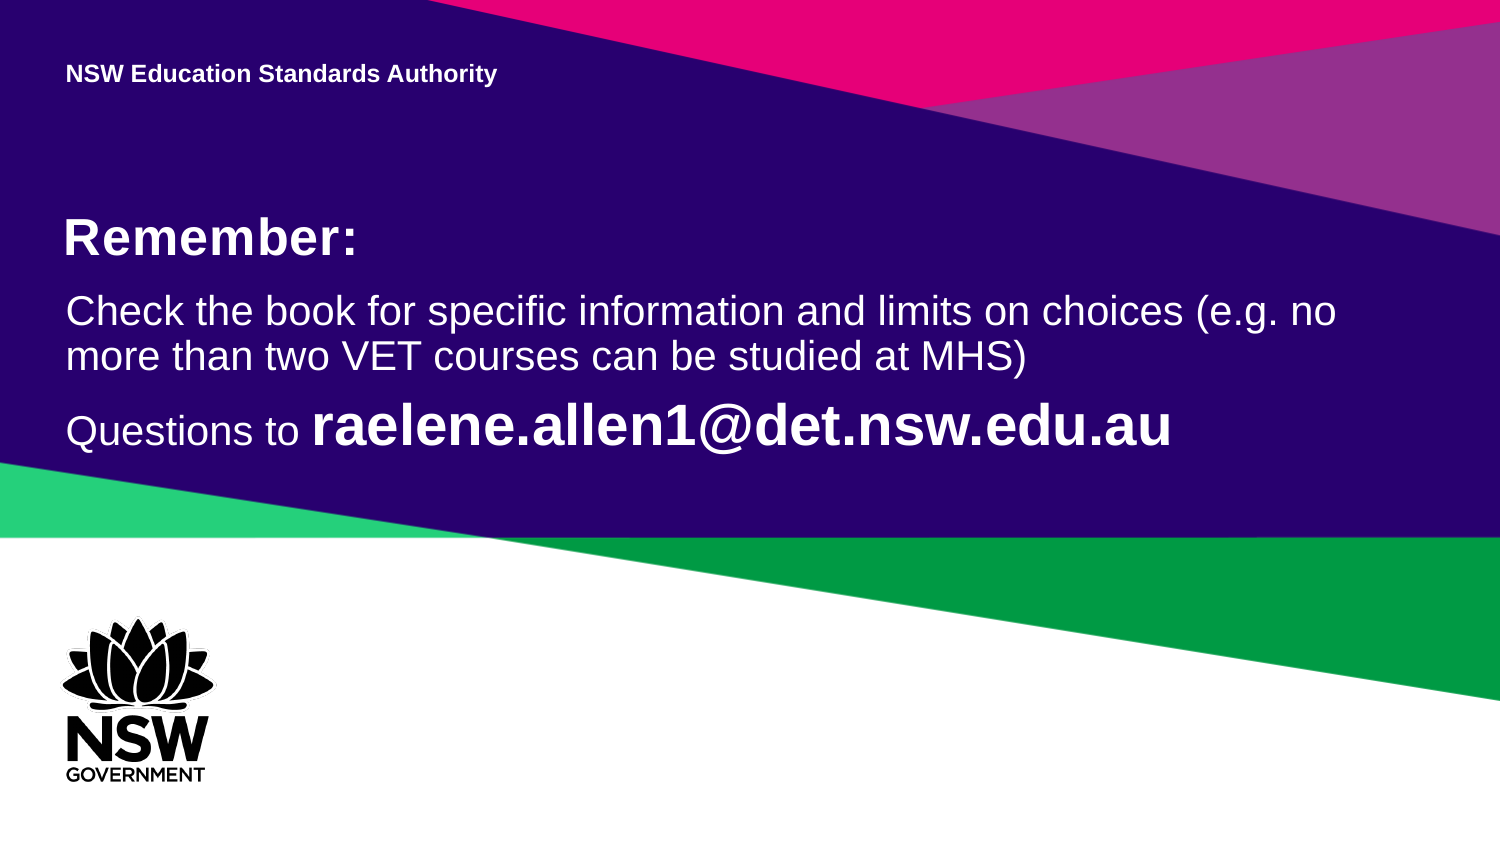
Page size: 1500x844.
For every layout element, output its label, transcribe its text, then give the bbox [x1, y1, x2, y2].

list Check the book for specific information and limits on choices (e.g. no more than two VET courses can be studied at MHS) Questions to raelene.allen1@det.nsw.edu.au [50, 281, 1419, 377]
picture [0, 0, 1500, 844]
list Remember: [49, 202, 1419, 282]
